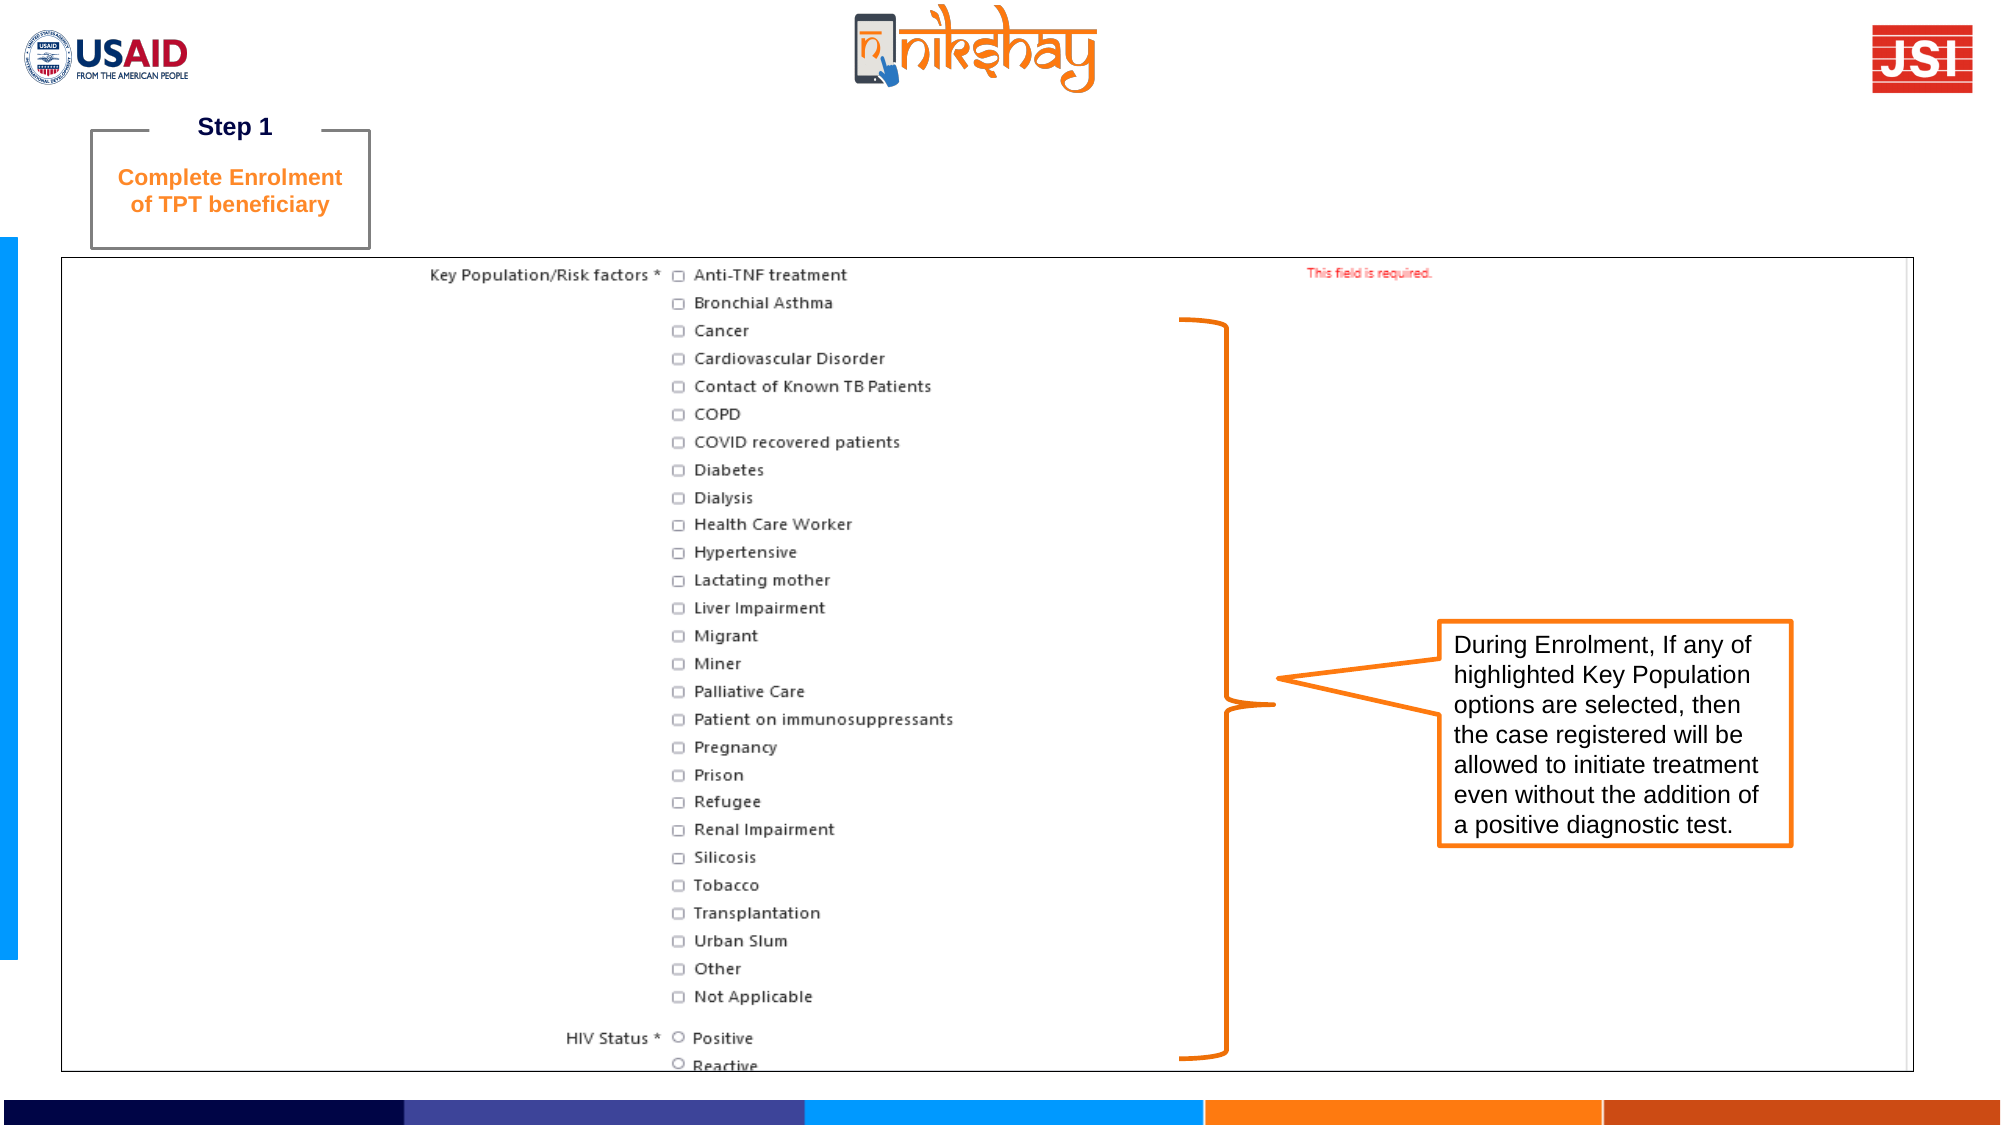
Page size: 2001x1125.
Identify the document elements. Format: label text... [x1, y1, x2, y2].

picture [60, 257, 1914, 1072]
picture [4, 1100, 2001, 1125]
text_box Complete Enrolment of TPT beneficiary [91, 130, 370, 249]
text_box [427, 0, 1977, 115]
picture [0, 12, 210, 106]
text_box Step 1 [149, 93, 322, 158]
